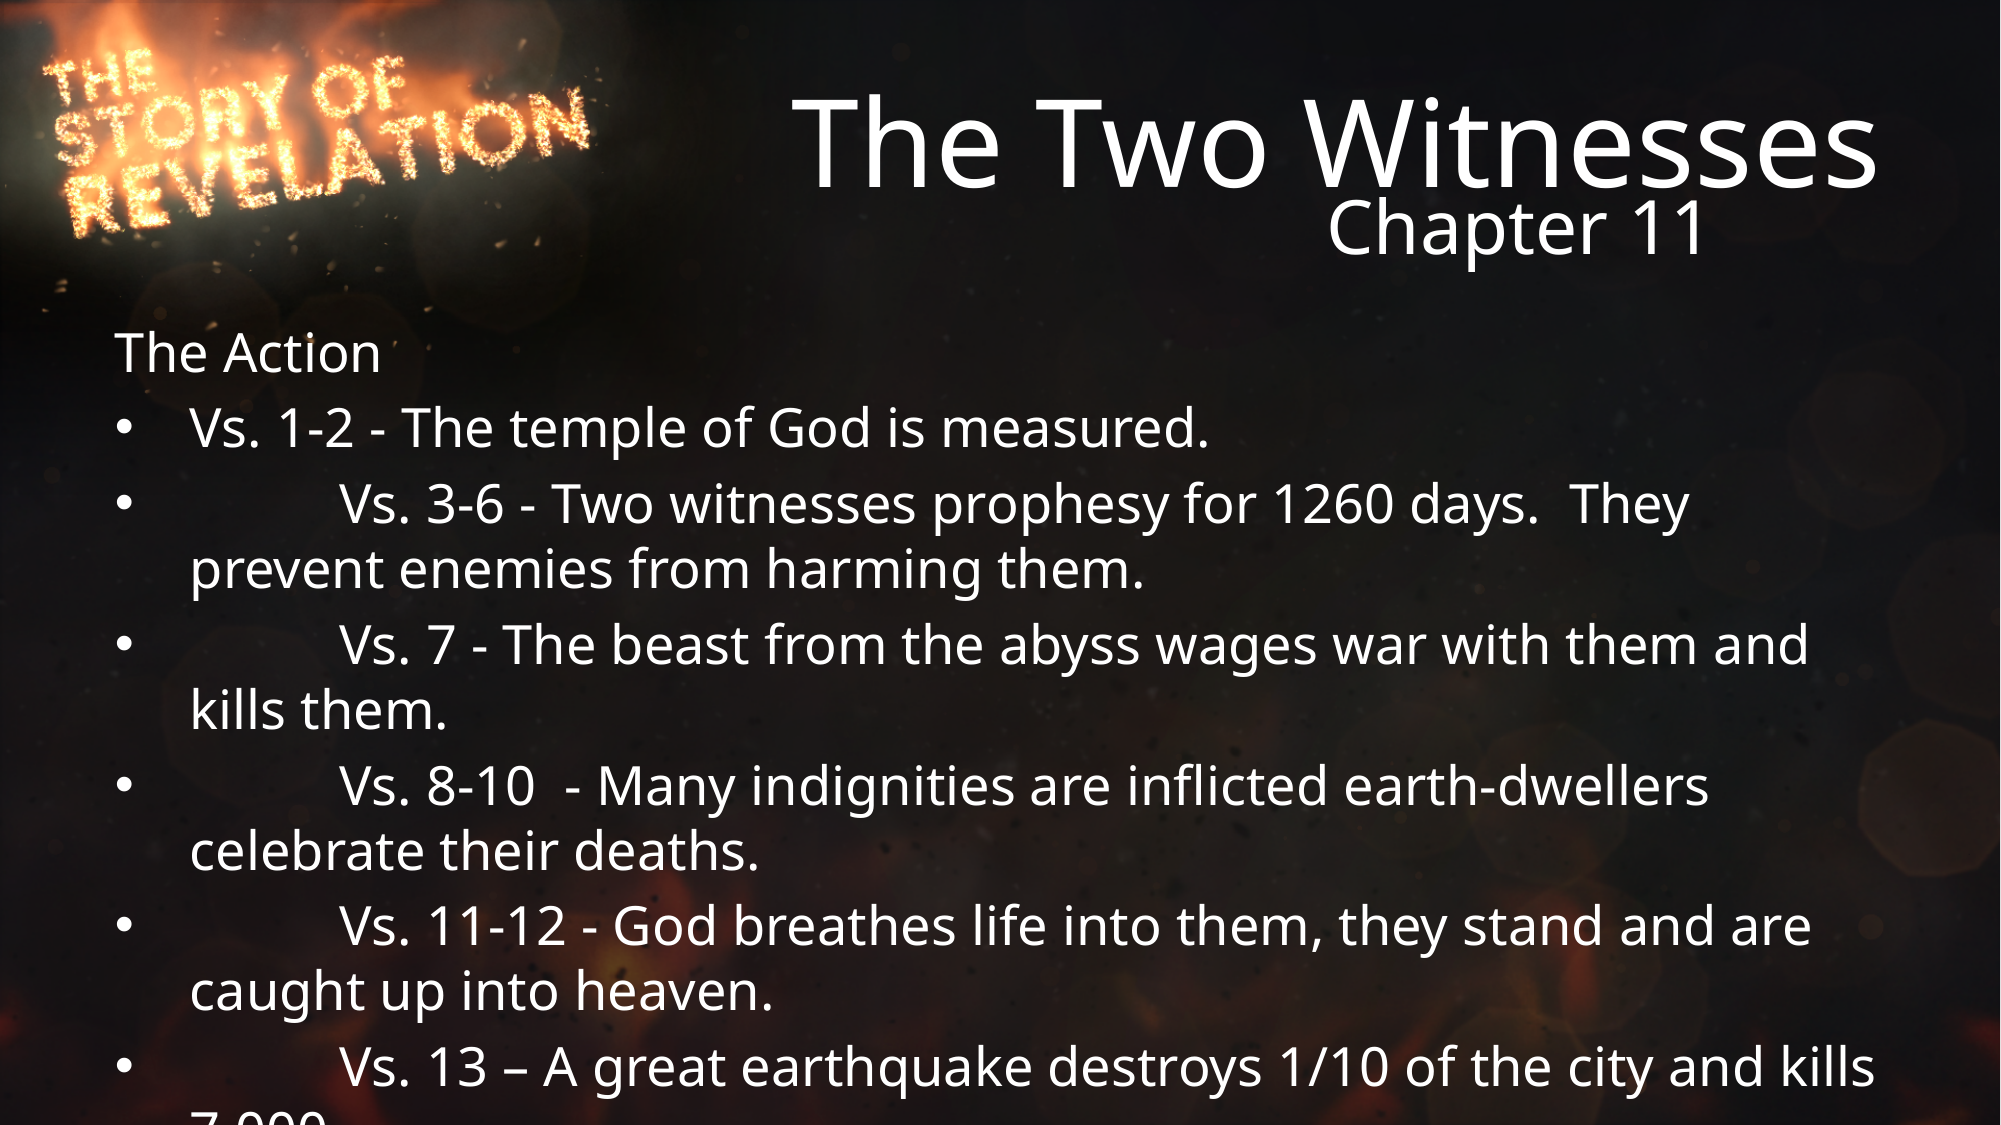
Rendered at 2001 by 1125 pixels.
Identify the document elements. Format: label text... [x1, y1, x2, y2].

text_box Chapter 11 [957, 131, 2000, 319]
list The Action Vs. 1-2 - The temple of God is measured. Vs. 3-6 - Two witnesses prophesy for 1260 days. They prevent enemies from harming them. Vs. 7 - The beast from the abyss wages war with them and kills them. Vs. 8-10 - Many indignities are inflicted earth-dwellers celebrate their deaths. Vs. 11-12 - God breathes life into them, they stand and are caught up into heaven. Vs. 13 – A great earthquake destroys 1/10 of the city and kills 7,000. [99, 310, 1900, 1005]
picture [0, 0, 2001, 1125]
title The Two Witnesses [773, 45, 1900, 233]
